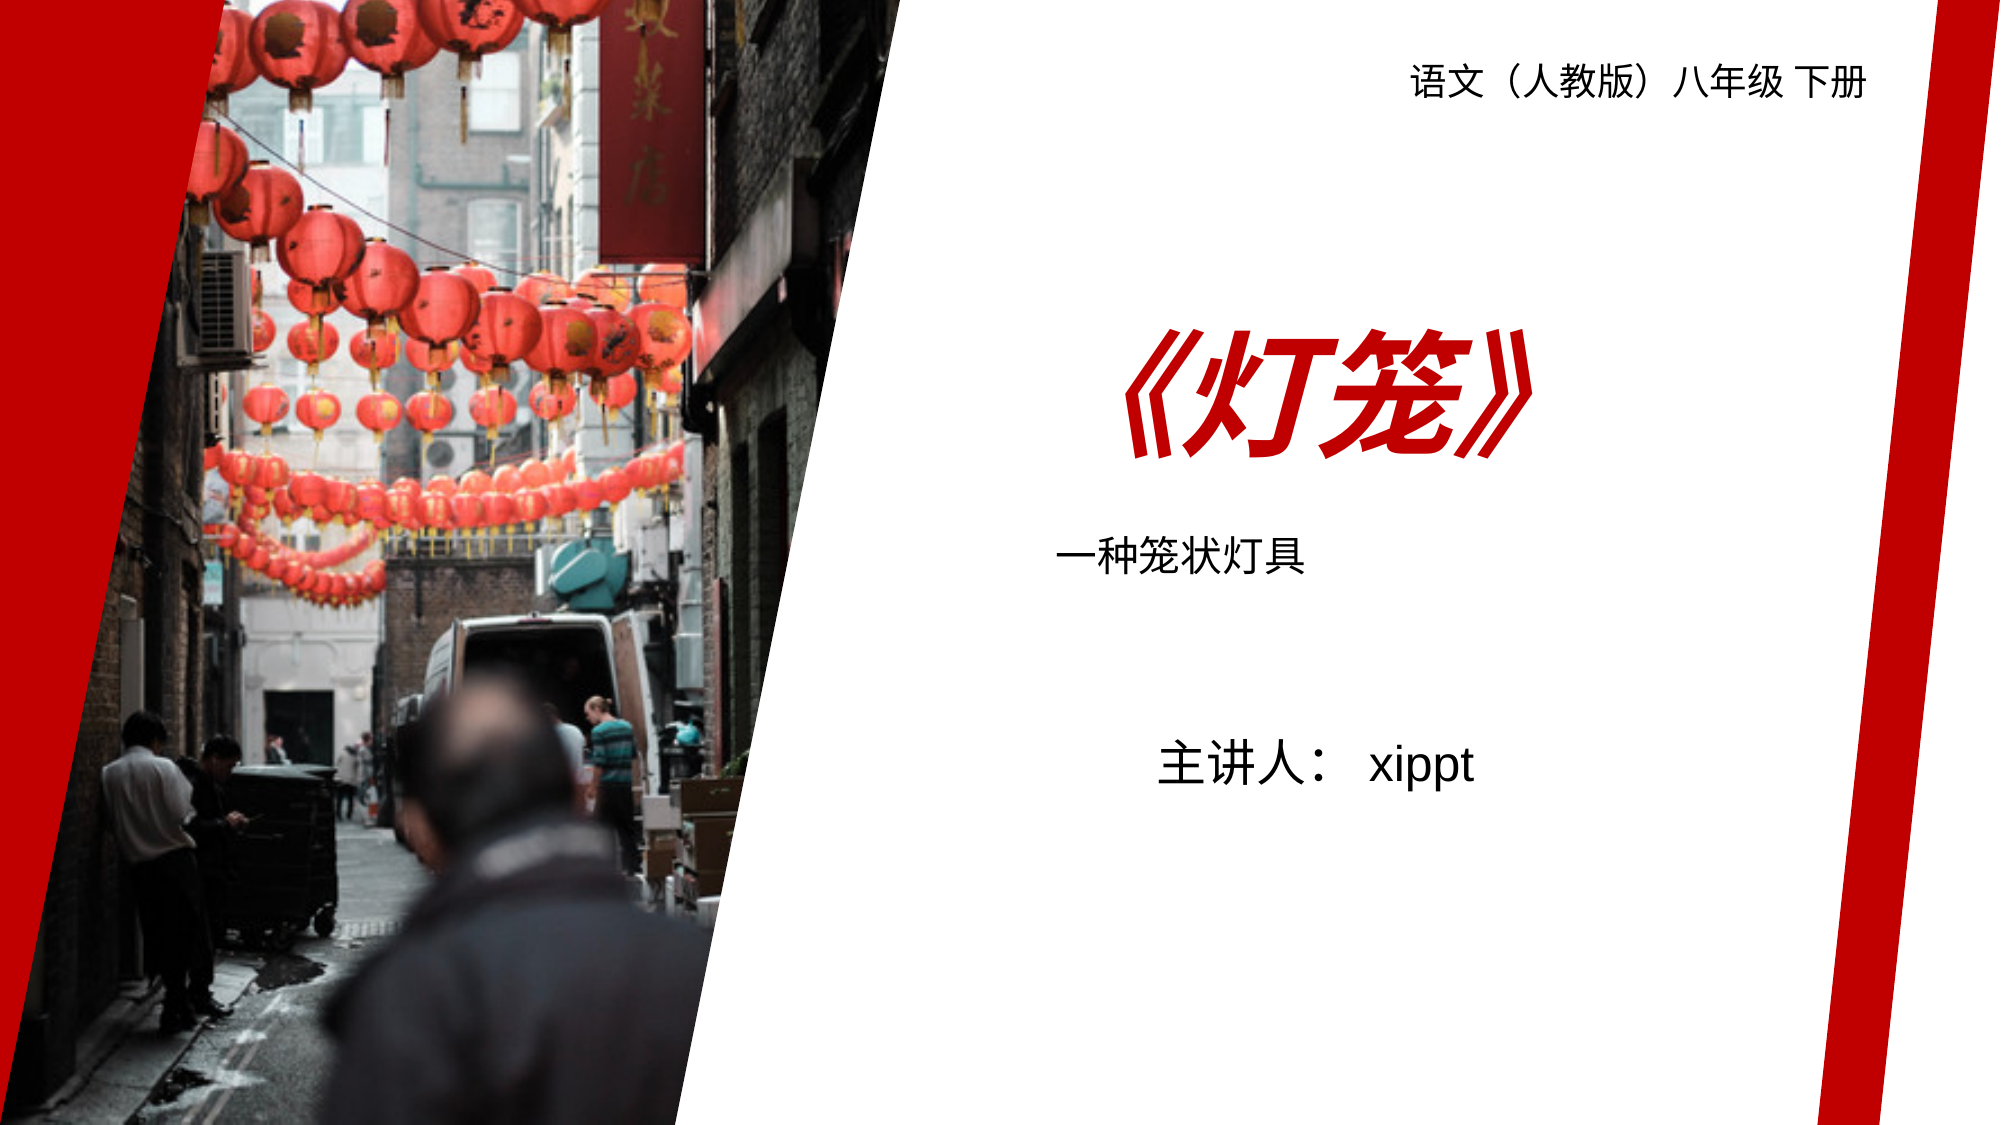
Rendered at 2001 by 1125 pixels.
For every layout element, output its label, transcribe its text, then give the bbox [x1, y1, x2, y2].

text_box 《灯笼》 [906, 301, 1725, 482]
text_box 主讲人：xippt [1006, 723, 1625, 799]
text_box 一种笼状灯具 [1040, 522, 1590, 588]
text_box 语文（人教版）八年级 下册 [1365, 50, 1883, 111]
text_box [1816, 0, 2000, 1125]
picture [0, 0, 900, 1125]
